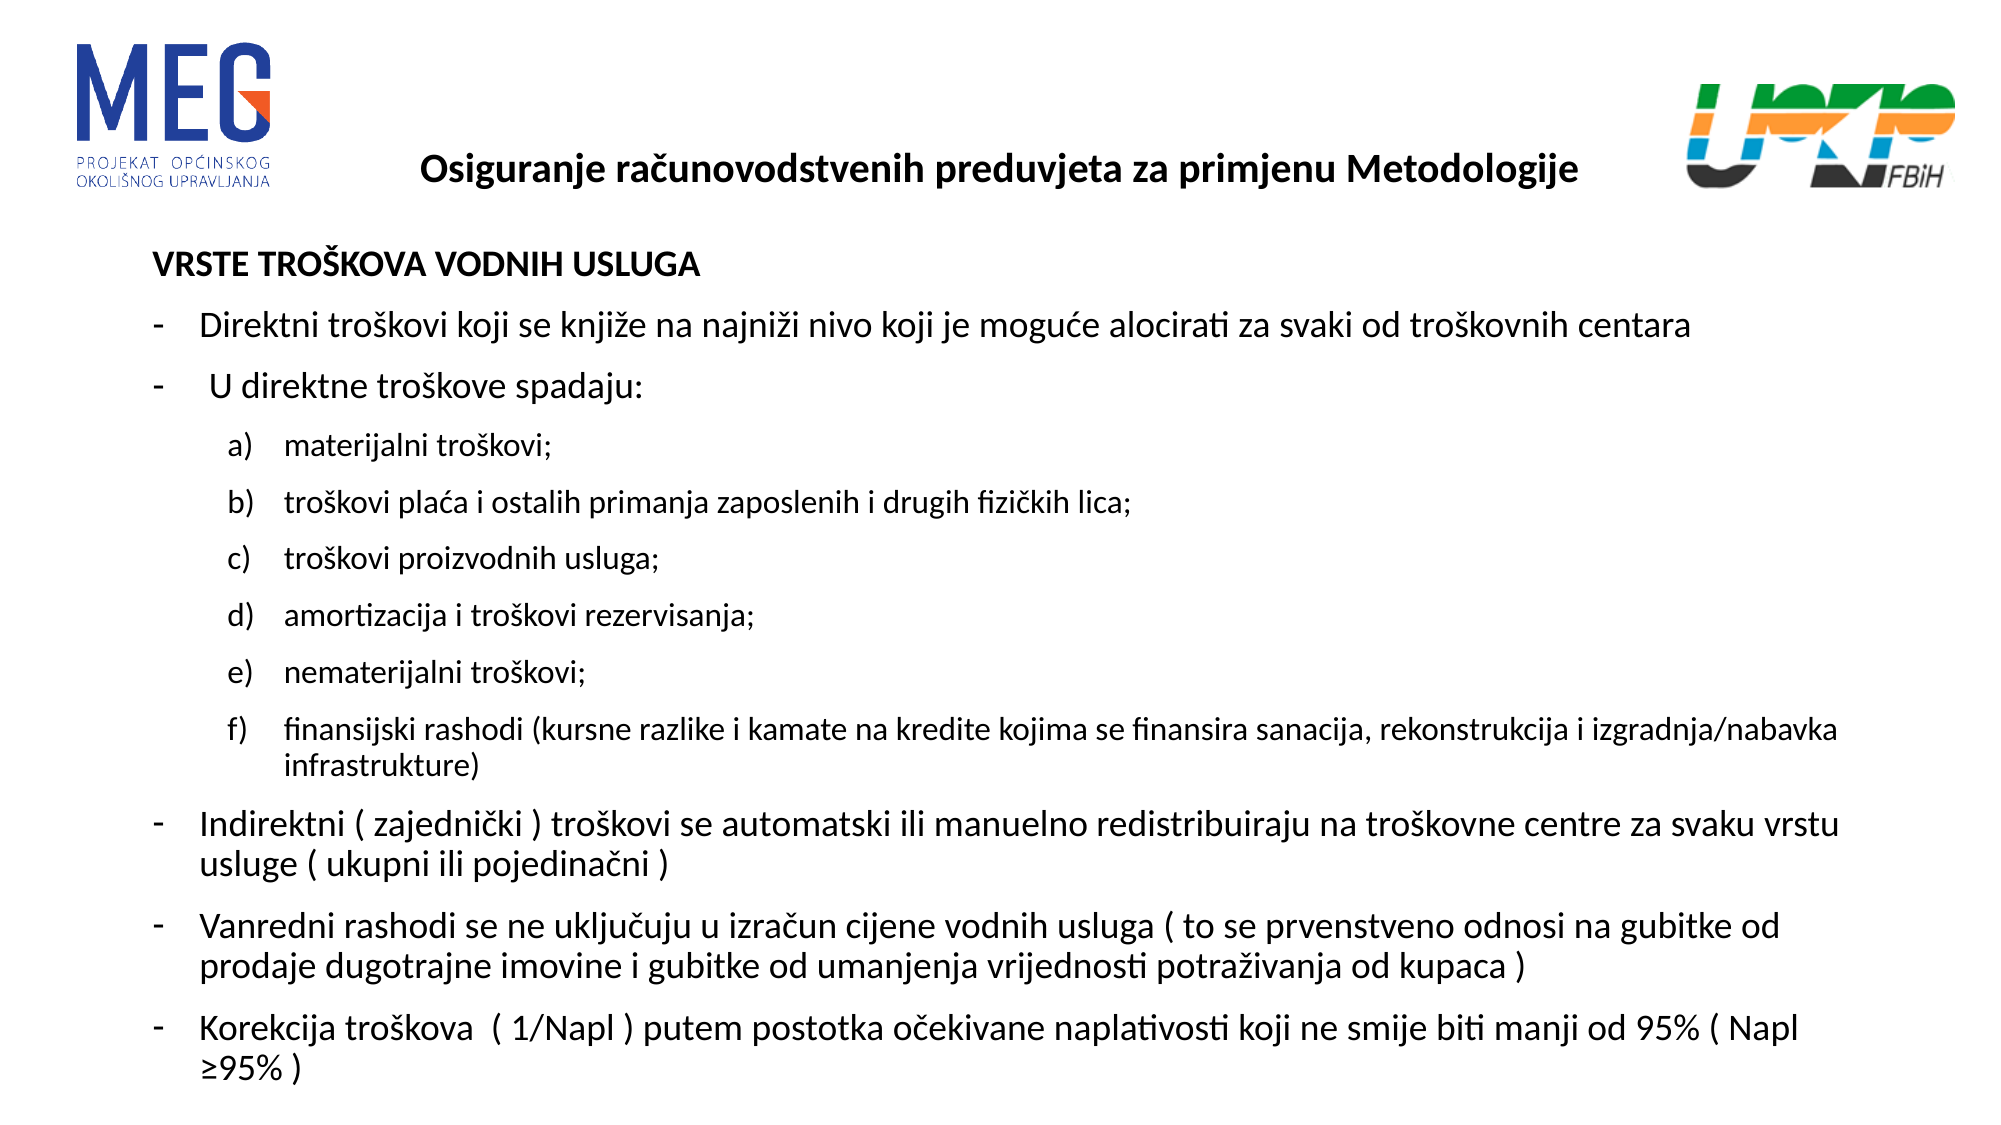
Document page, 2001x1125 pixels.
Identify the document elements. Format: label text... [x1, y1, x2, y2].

picture [75, 42, 272, 189]
title Osiguranje računovodstvenih preduvjeta za primjenu Metodologije [137, 59, 1863, 236]
picture [1684, 84, 1955, 189]
list VRSTE TROŠKOVA VODNIH USLUGA Direktni troškovi koji se knjiže na najniži nivo koji je moguće alocirati za svaki od troškovnih centara U direktne troškove spadaju: materijalni troškovi; troškovi plaća i ostalih primanja zaposlenih i drugih fizičkih lica; troškovi proizvodnih usluga; amortizacija i troškovi rezervisanja; nematerijalni troškovi; finansijski rashodi (kursne razlike i kamate na kredite kojima se finansira sanacija, rekonstrukcija i izgradnja/nabavka infrastrukture) Indirektni ( zajednički ) troškovi se automatski ili manuelno redistribuiraju na troškovne centre za svaku vrstu usluge ( ukupni ili pojedinačni ) Vanredni rashodi se ne uključuju u izračun cijene vodnih usluga ( to se prvenstveno odnosi na gubitke od prodaje dugotrajne imovine i gubitke od umanjenja vrijednosti potraživanja od kupaca ) Korekcija troškova ( 1/Napl ) putem postotka očekivane naplativosti koji ne smije biti manji od 95% ( Napl ≥95% ) [137, 236, 1873, 1040]
